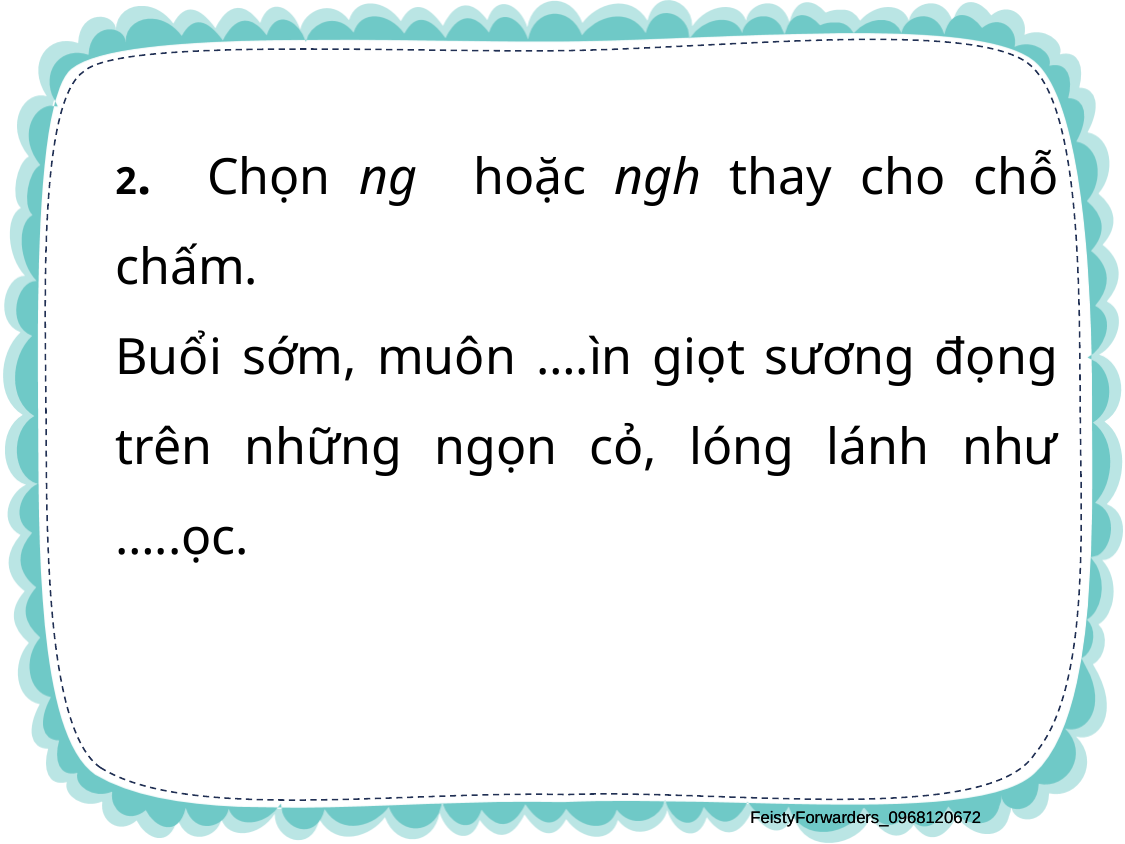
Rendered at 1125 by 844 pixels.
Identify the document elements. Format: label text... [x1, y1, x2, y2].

picture [0, 0, 1125, 844]
text_box 2. Chọn ng hoặc ngh thay cho chỗ chấm. Buổi sớm, muôn ….ìn giọt sương đọng trên những ngọn cỏ, lóng lánh như …..ọc. [100, 107, 1074, 573]
